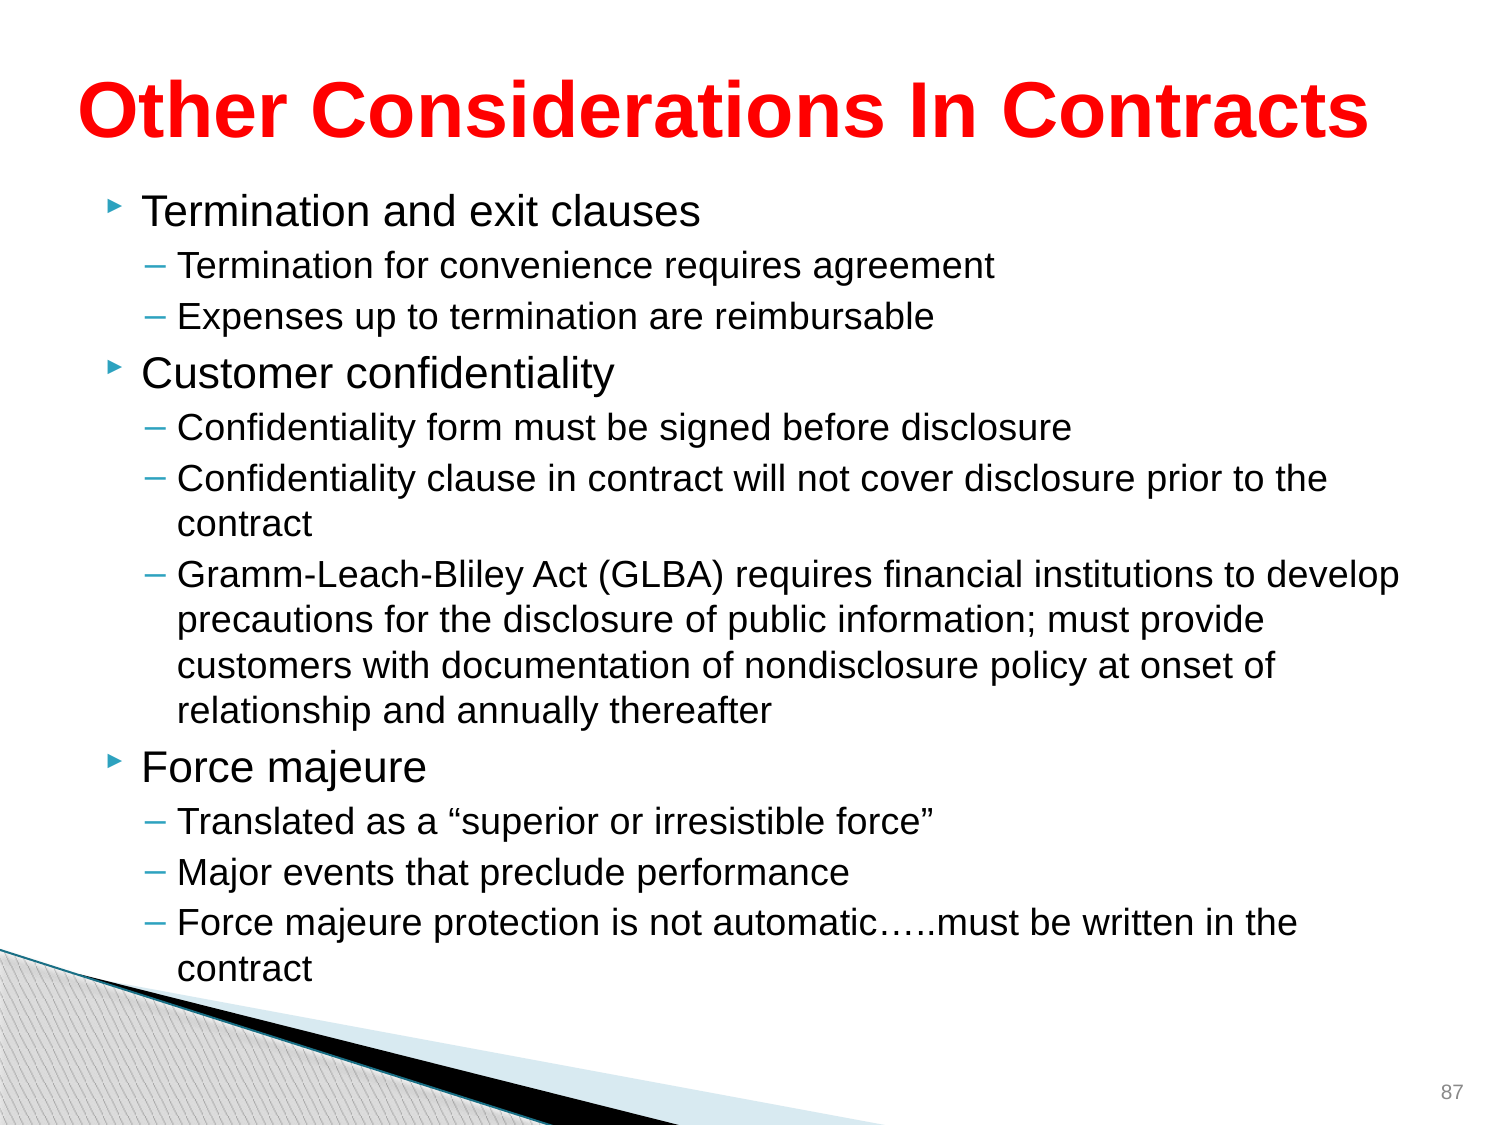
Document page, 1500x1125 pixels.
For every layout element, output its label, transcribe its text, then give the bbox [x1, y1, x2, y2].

title Other Considerations In Contracts [62, 12, 1413, 200]
slide_number 87 [1418, 1051, 1479, 1112]
list Termination and exit clauses Termination for convenience requires agreement Expenses up to termination are reimbursable Customer confidentiality Confidentiality form must be signed before disclosure Confidentiality clause in contract will not cover disclosure prior to the contract Gramm-Leach-Bliley Act (GLBA) requires financial institutions to develop precautions for the disclosure of public information; must provide customers with documentation of nondisclosure policy at onset of relationship and annually thereafter Force majeure Translated as a “superior or irresistible force” Major events that preclude performance Force majeure protection is not automatic…..must be written in the contract [75, 174, 1425, 998]
